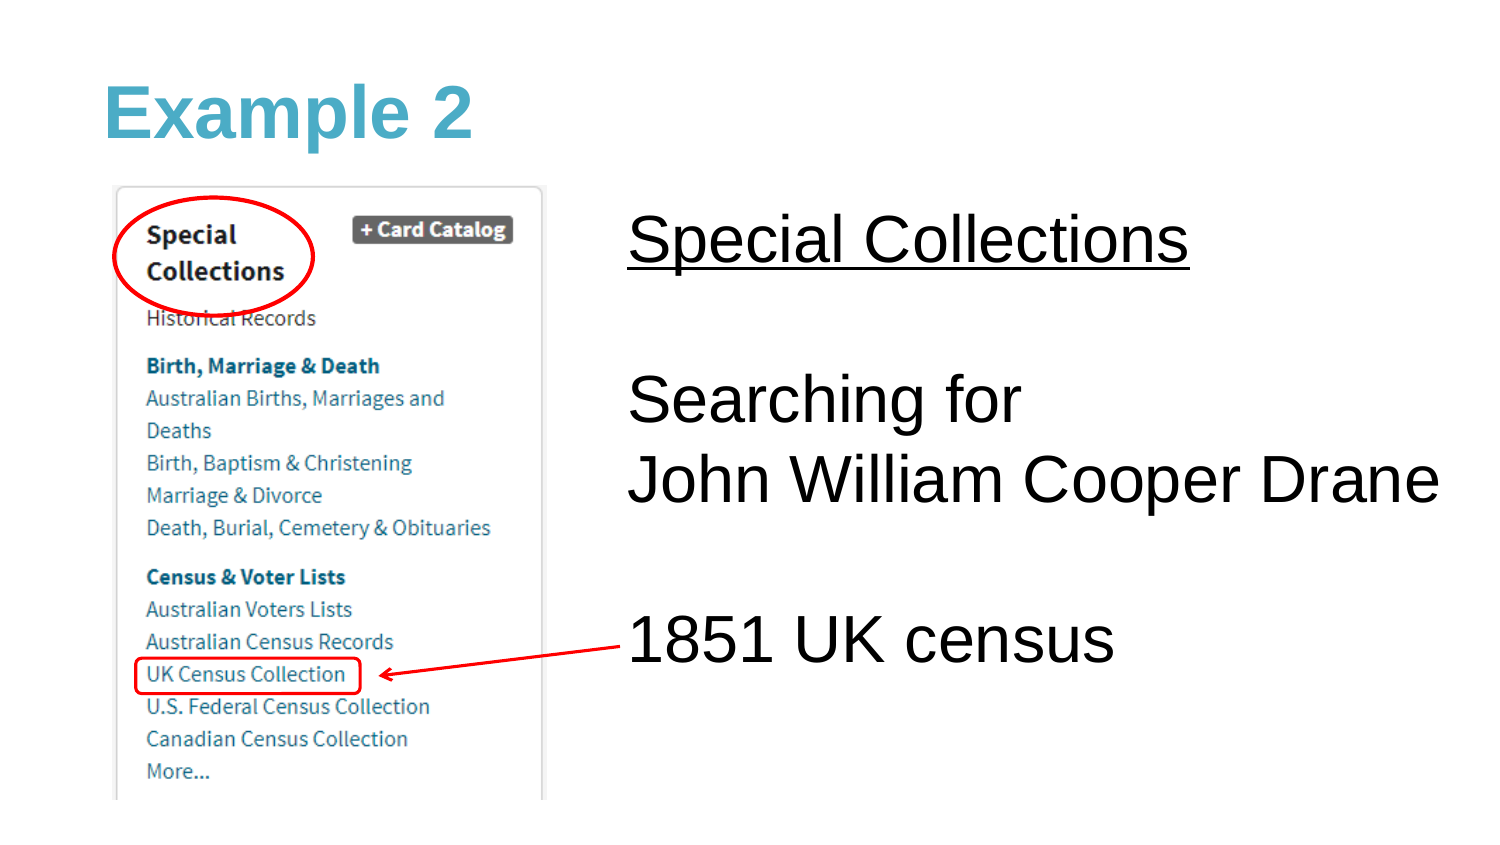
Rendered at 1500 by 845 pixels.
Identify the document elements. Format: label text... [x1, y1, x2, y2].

text_box Example 2 [88, 55, 1436, 161]
text_box Special Collections Searching for John William Cooper Drane 1851 UK census [612, 188, 1457, 684]
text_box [378, 646, 621, 677]
picture [111, 185, 547, 801]
